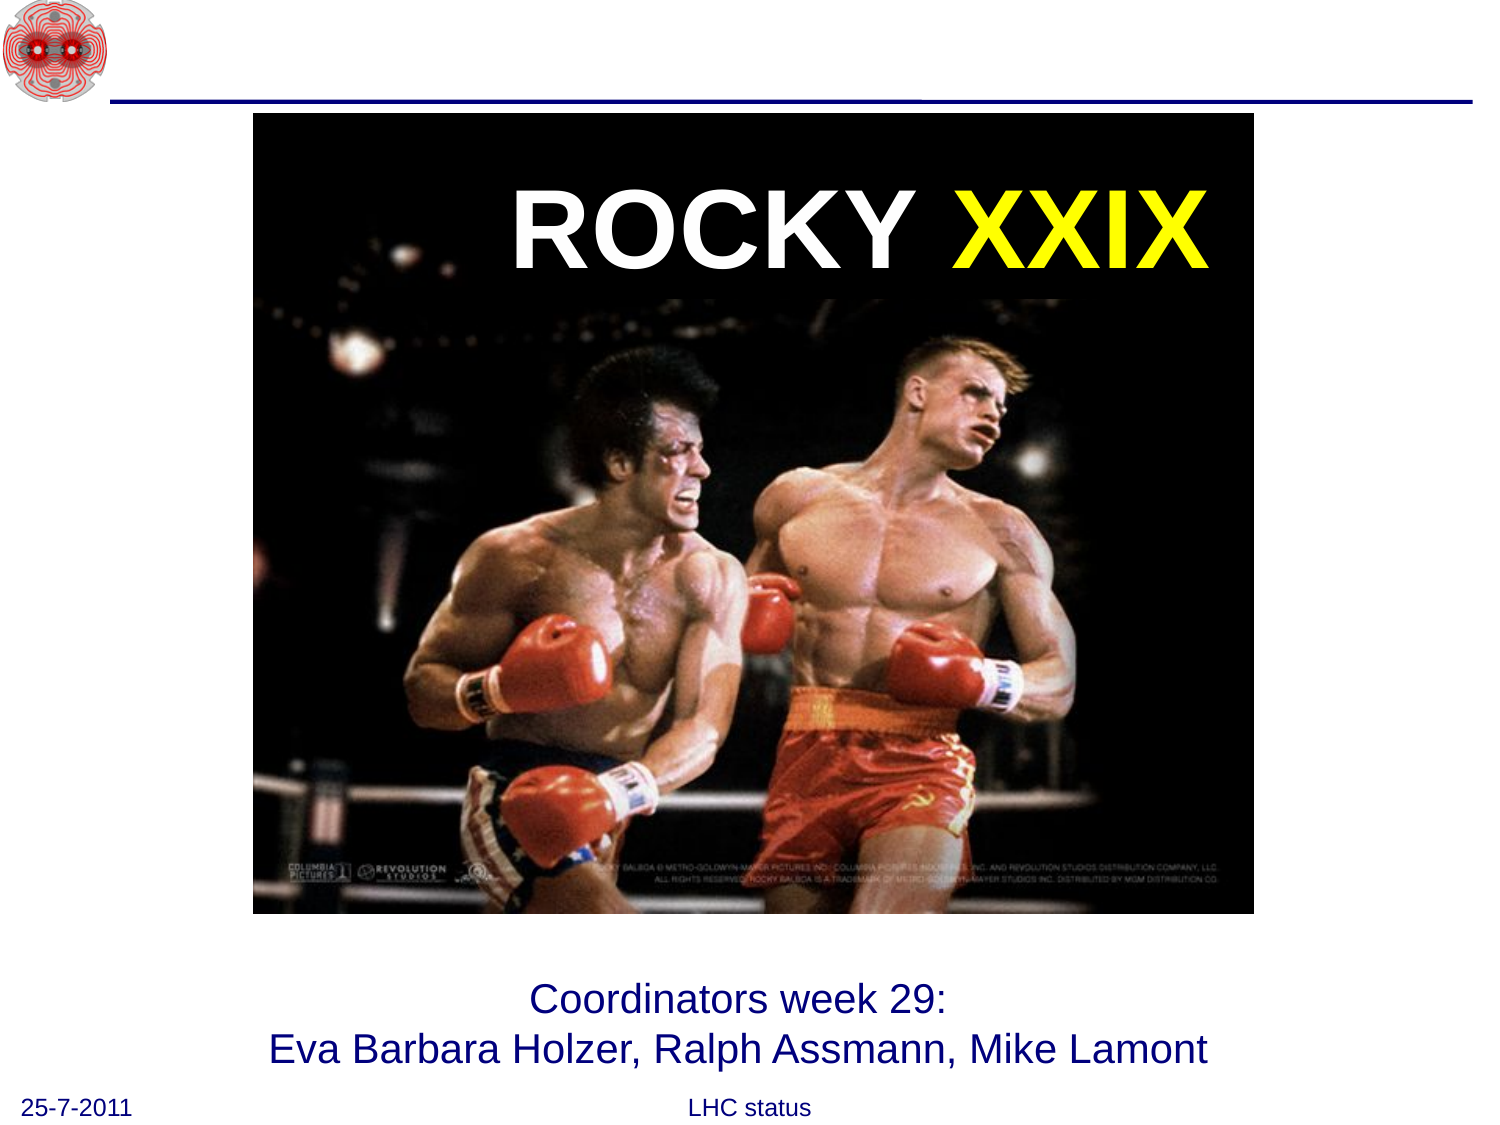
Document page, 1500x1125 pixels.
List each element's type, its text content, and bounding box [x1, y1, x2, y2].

footer LHC status [512, 1087, 988, 1125]
text_box Coordinators week 29: Eva Barbara Holzer, Ralph Assmann, Mike Lamont [53, 964, 1436, 1079]
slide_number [5, 1085, 356, 1125]
picture [253, 113, 1255, 914]
picture [0, 0, 108, 103]
